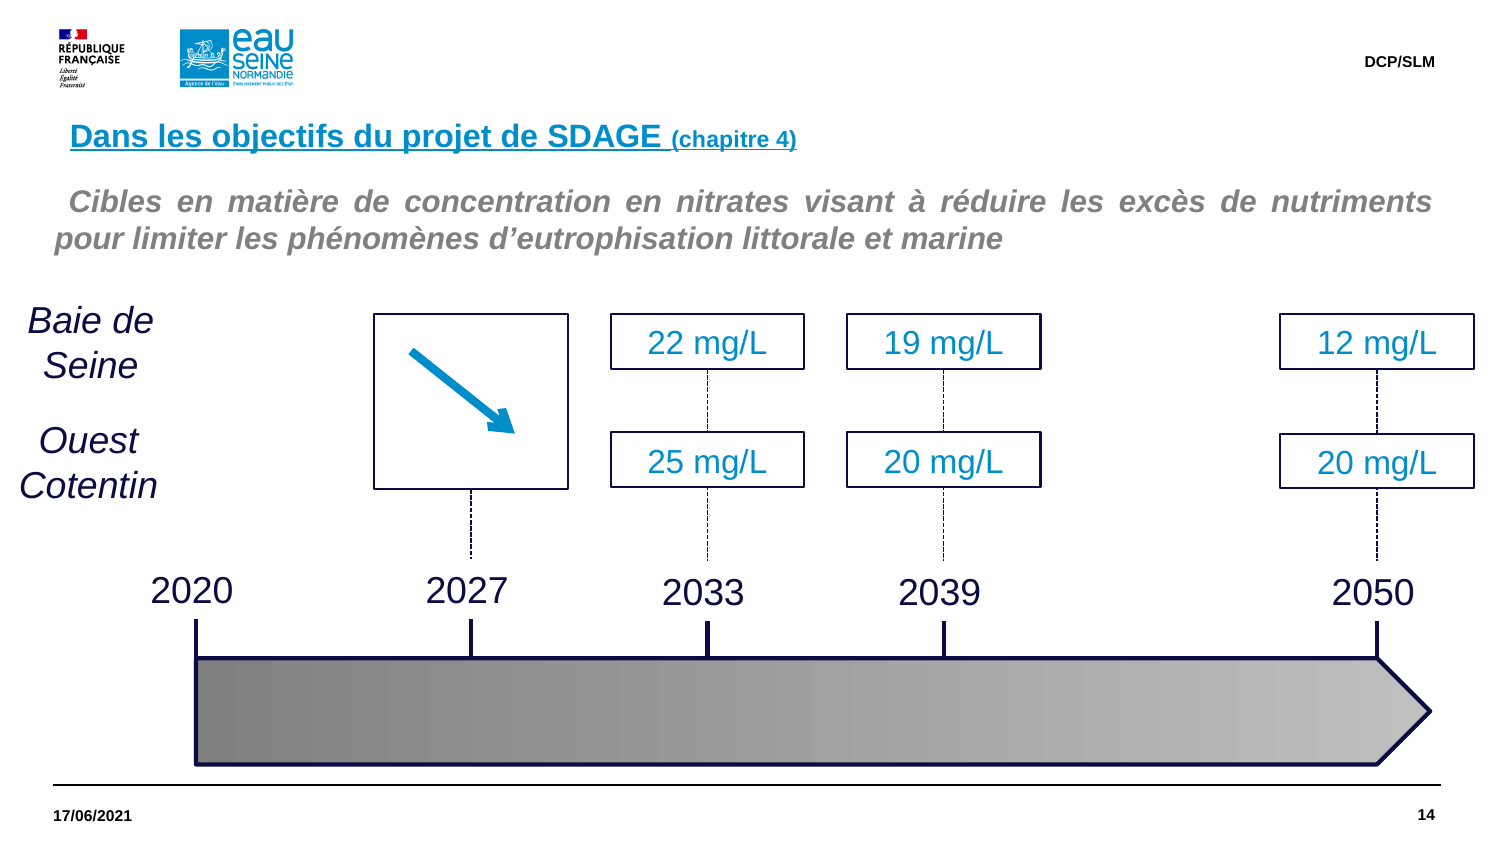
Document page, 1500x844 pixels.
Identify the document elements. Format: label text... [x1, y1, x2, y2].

text_box 12 mg/L [1280, 314, 1474, 369]
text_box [410, 350, 516, 434]
text_box [372, 312, 570, 491]
text_box Baie de Seine [0, 289, 209, 394]
footer DCP/SLM [470, 32, 1436, 92]
picture [279, 29, 289, 47]
text_box 20 mg/L [1280, 433, 1372, 489]
text_box 2039 [883, 560, 1004, 621]
picture [189, 51, 216, 65]
text_box [193, 656, 1433, 767]
text_box 25 mg/L [610, 432, 703, 488]
text_box 2020 [135, 559, 257, 619]
picture [180, 29, 293, 87]
text_box Ouest Cotentin [0, 408, 207, 514]
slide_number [53, 787, 252, 844]
picture [242, 65, 249, 71]
text_box 2033 [647, 560, 768, 621]
picture [283, 62, 293, 71]
picture [47, 17, 136, 107]
text_box 2027 [410, 559, 532, 619]
text_box 2050 [1316, 560, 1438, 621]
picture [258, 42, 268, 47]
list Cibles en matière de concentration en nitrates visant à réduire les excès de nutriments pour limiter les phénomènes d’eutrophisation littorale et marine [53, 201, 1436, 257]
text_box 22 mg/L [610, 314, 805, 369]
picture [268, 62, 276, 75]
text_box 19 mg/L [846, 314, 1041, 369]
slide_number 14 [1213, 784, 1436, 844]
text_box 20 mg/L [846, 432, 939, 488]
text_box 20 mg/L [948, 432, 1041, 488]
text_box 20 mg/L [1382, 433, 1474, 489]
title Dans les objectifs du projet de SDAGE (chapitre 4) [53, 112, 1436, 201]
text_box 25 mg/L [712, 432, 805, 488]
